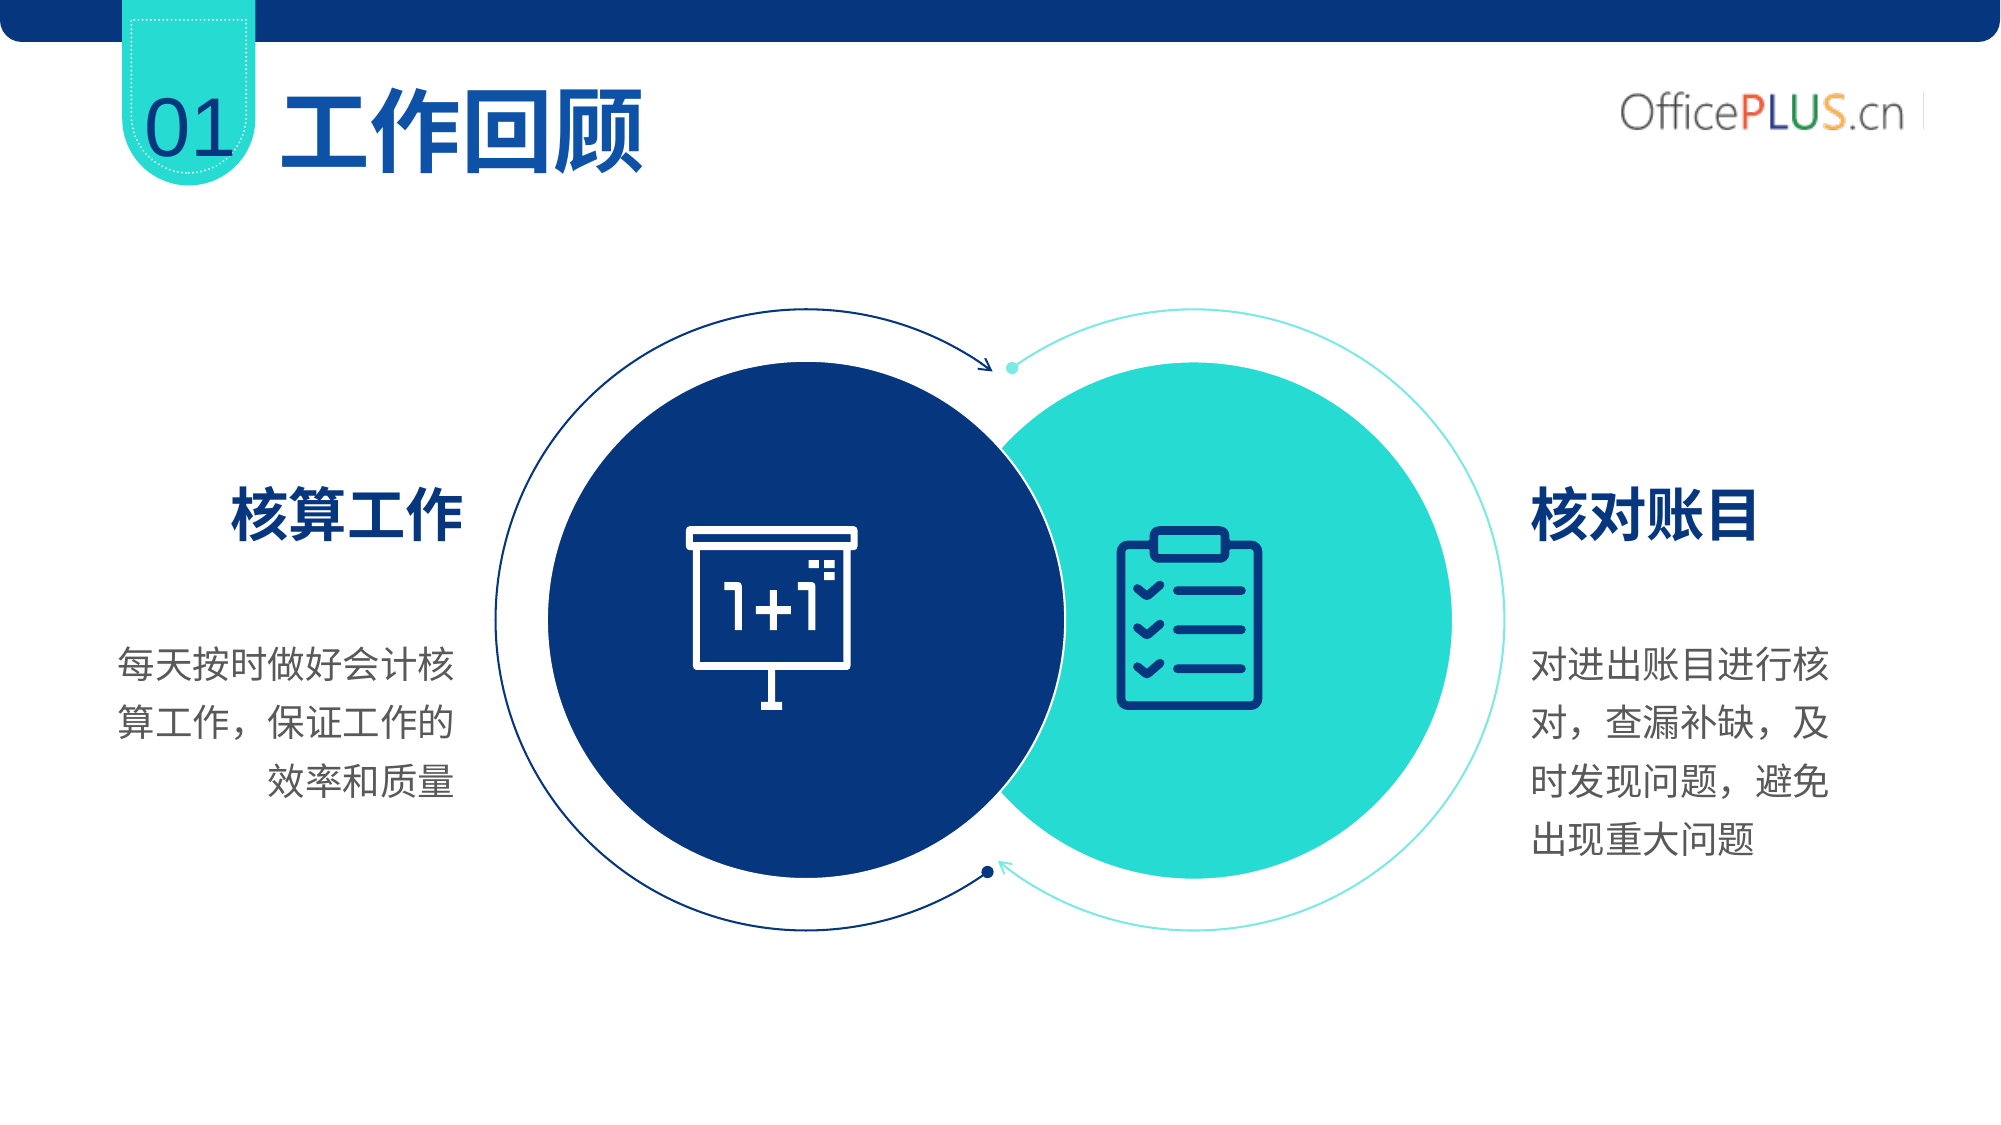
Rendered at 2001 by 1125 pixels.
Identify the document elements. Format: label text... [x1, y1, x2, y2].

text_box 工作回顾 [263, 19, 717, 238]
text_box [1117, 309, 1505, 931]
text_box 每天按时做好会计核算工作，保证工作的效率和质量 [93, 619, 470, 808]
text_box 01 [77, 0, 304, 156]
text_box 核算工作 [15, 470, 479, 557]
text_box 核对账目 [1515, 470, 1869, 557]
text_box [495, 309, 1117, 931]
text_box 对进出账目进行核对，查漏补缺，及时发现问题，避免出现重大问题 [1515, 619, 1869, 866]
picture [1606, 76, 1924, 142]
